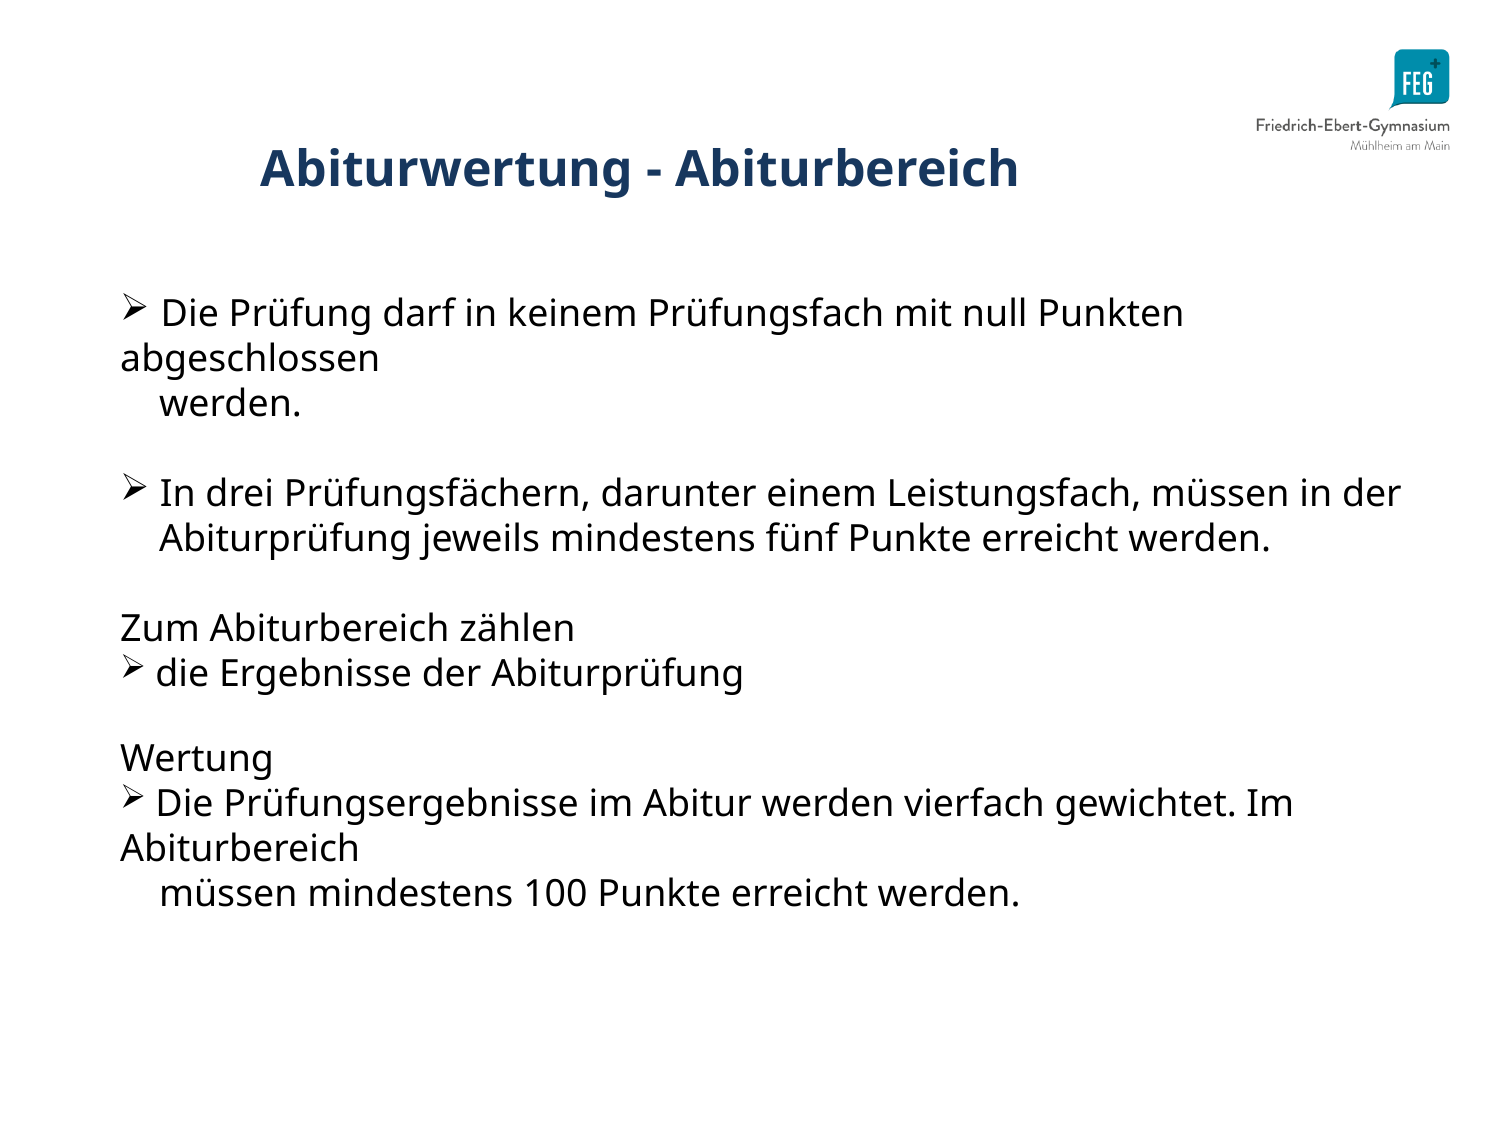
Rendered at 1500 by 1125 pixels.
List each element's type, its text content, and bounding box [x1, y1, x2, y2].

picture [1222, 30, 1483, 173]
text_box Abiturwertung - Abiturbereich [246, 128, 1120, 204]
text_box Die Prüfung darf in keinem Prüfungsfach mit null Punkten abgeschlossen werden. In drei Prüfungsfächern, darunter einem Leistungsfach, müssen in der Abiturprüfung jeweils mindestens fünf Punkte erreicht werden. Zum Abiturbereich zählen die Ergebnisse der Abiturprüfung Wertung Die Prüfungsergebnisse im Abitur werden vierfach gewichtet. Im Abiturbereich müssen mindestens 100 Punkte erreicht werden. [105, 281, 1441, 961]
